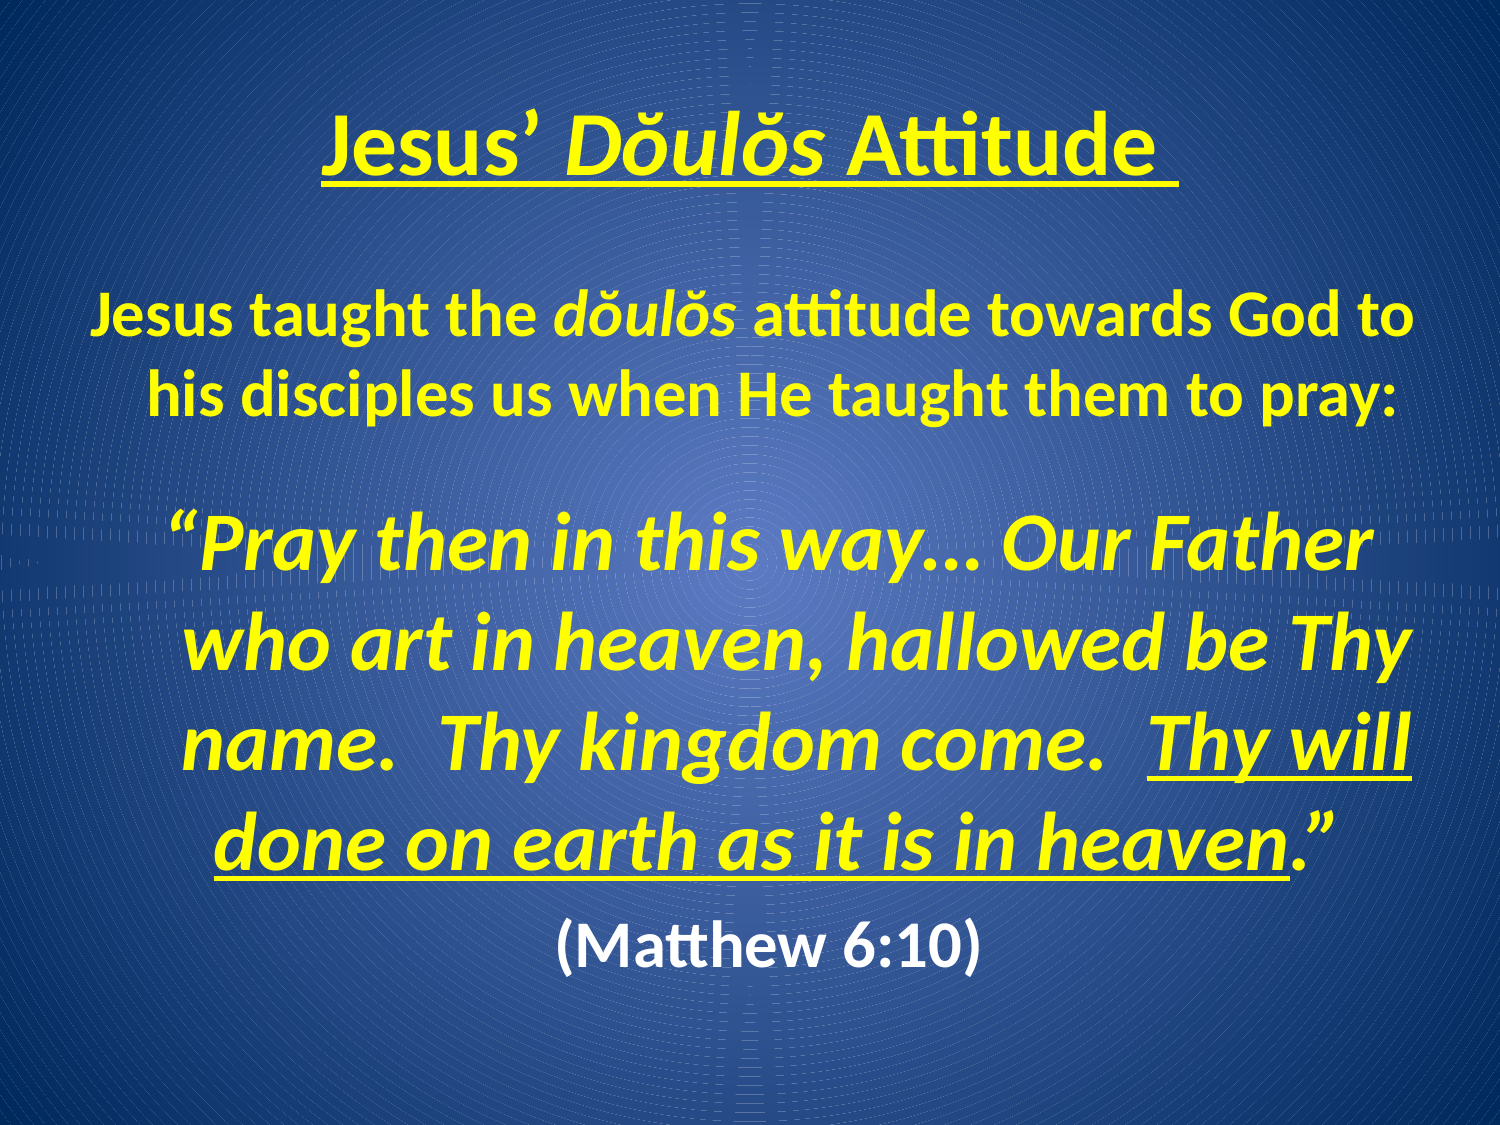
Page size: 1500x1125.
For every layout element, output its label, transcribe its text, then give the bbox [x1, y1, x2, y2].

list Jesus taught the dŏulŏs attitude towards God to his disciples us when He taught them to pray: “Pray then in this way… Our Father who art in heaven, hallowed be Thy name. Thy kingdom come. Thy will done on earth as it is in heaven.” (Matthew 6:10) [75, 262, 1463, 1125]
title Jesus’ Dŏulŏs Attitude [75, 45, 1425, 233]
